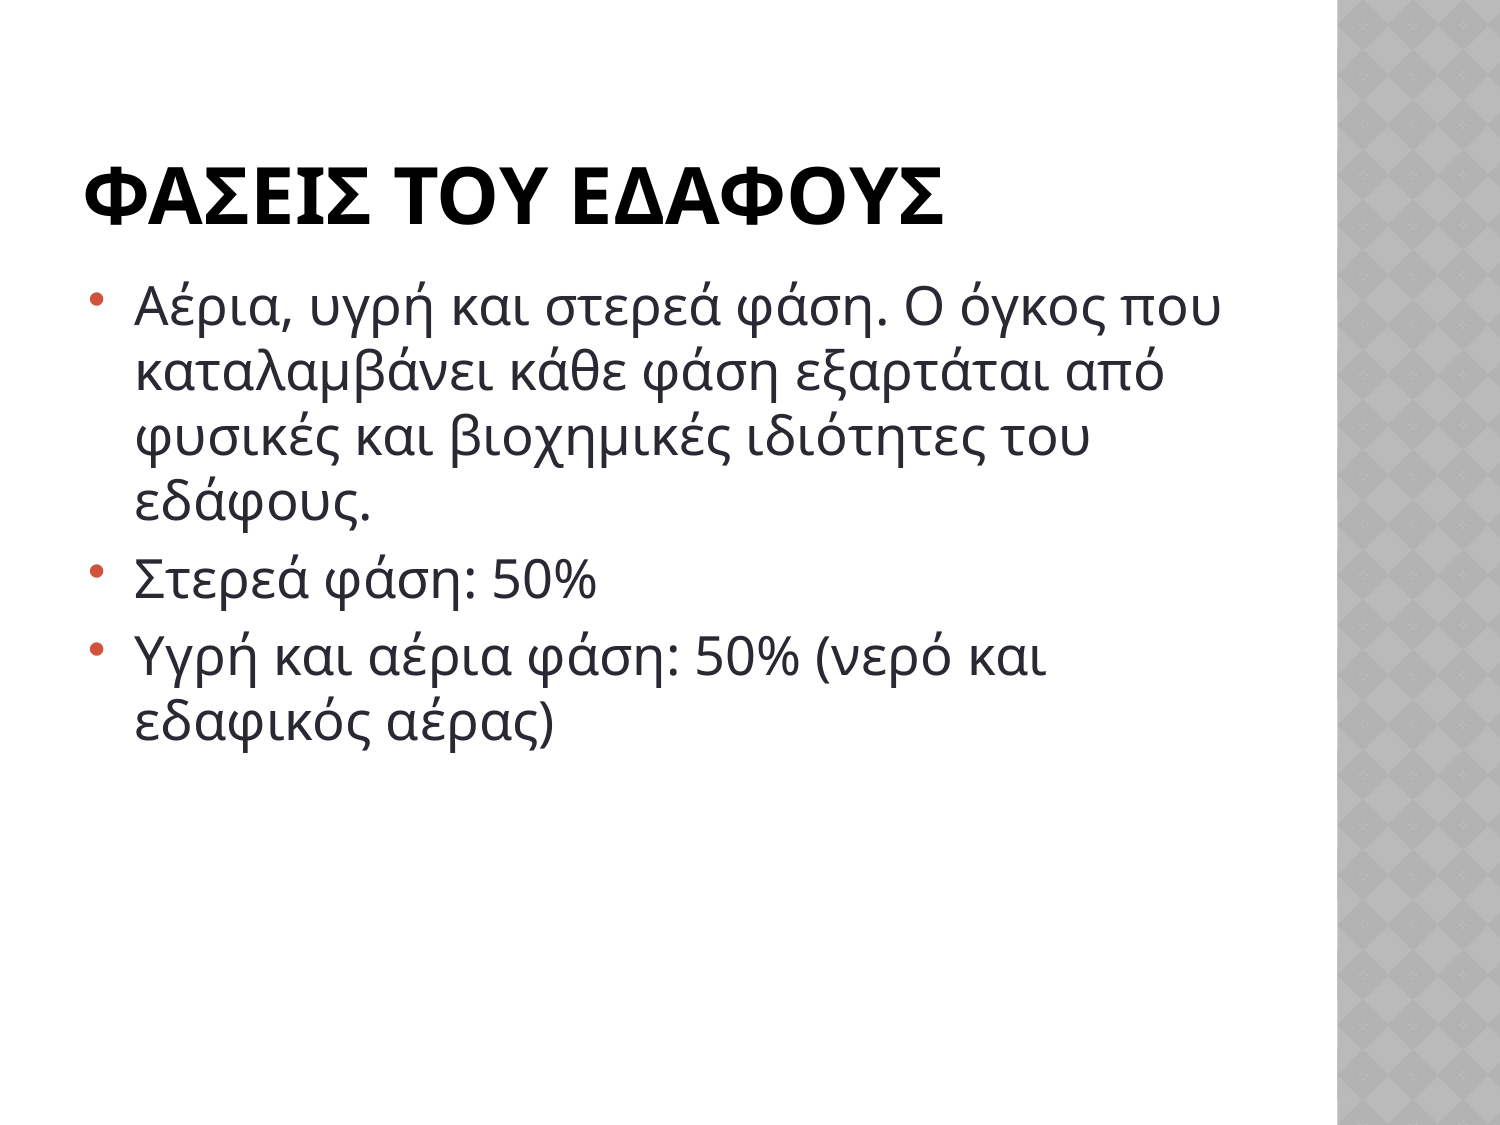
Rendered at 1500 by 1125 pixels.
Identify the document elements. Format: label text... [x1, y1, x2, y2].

list Αέρια, υγρή και στερεά φάση. Ο όγκος που καταλαμβάνει κάθε φάση εξαρτάται από φυσικές και βιοχημικές ιδιότητες του εδάφους. Στερεά φάση: 50% Υγρή και αέρια φάση: 50% (νερό και εδαφικός αέρας) [75, 264, 1263, 1060]
title Φασεισ του εδαφουσ [75, 52, 1263, 240]
